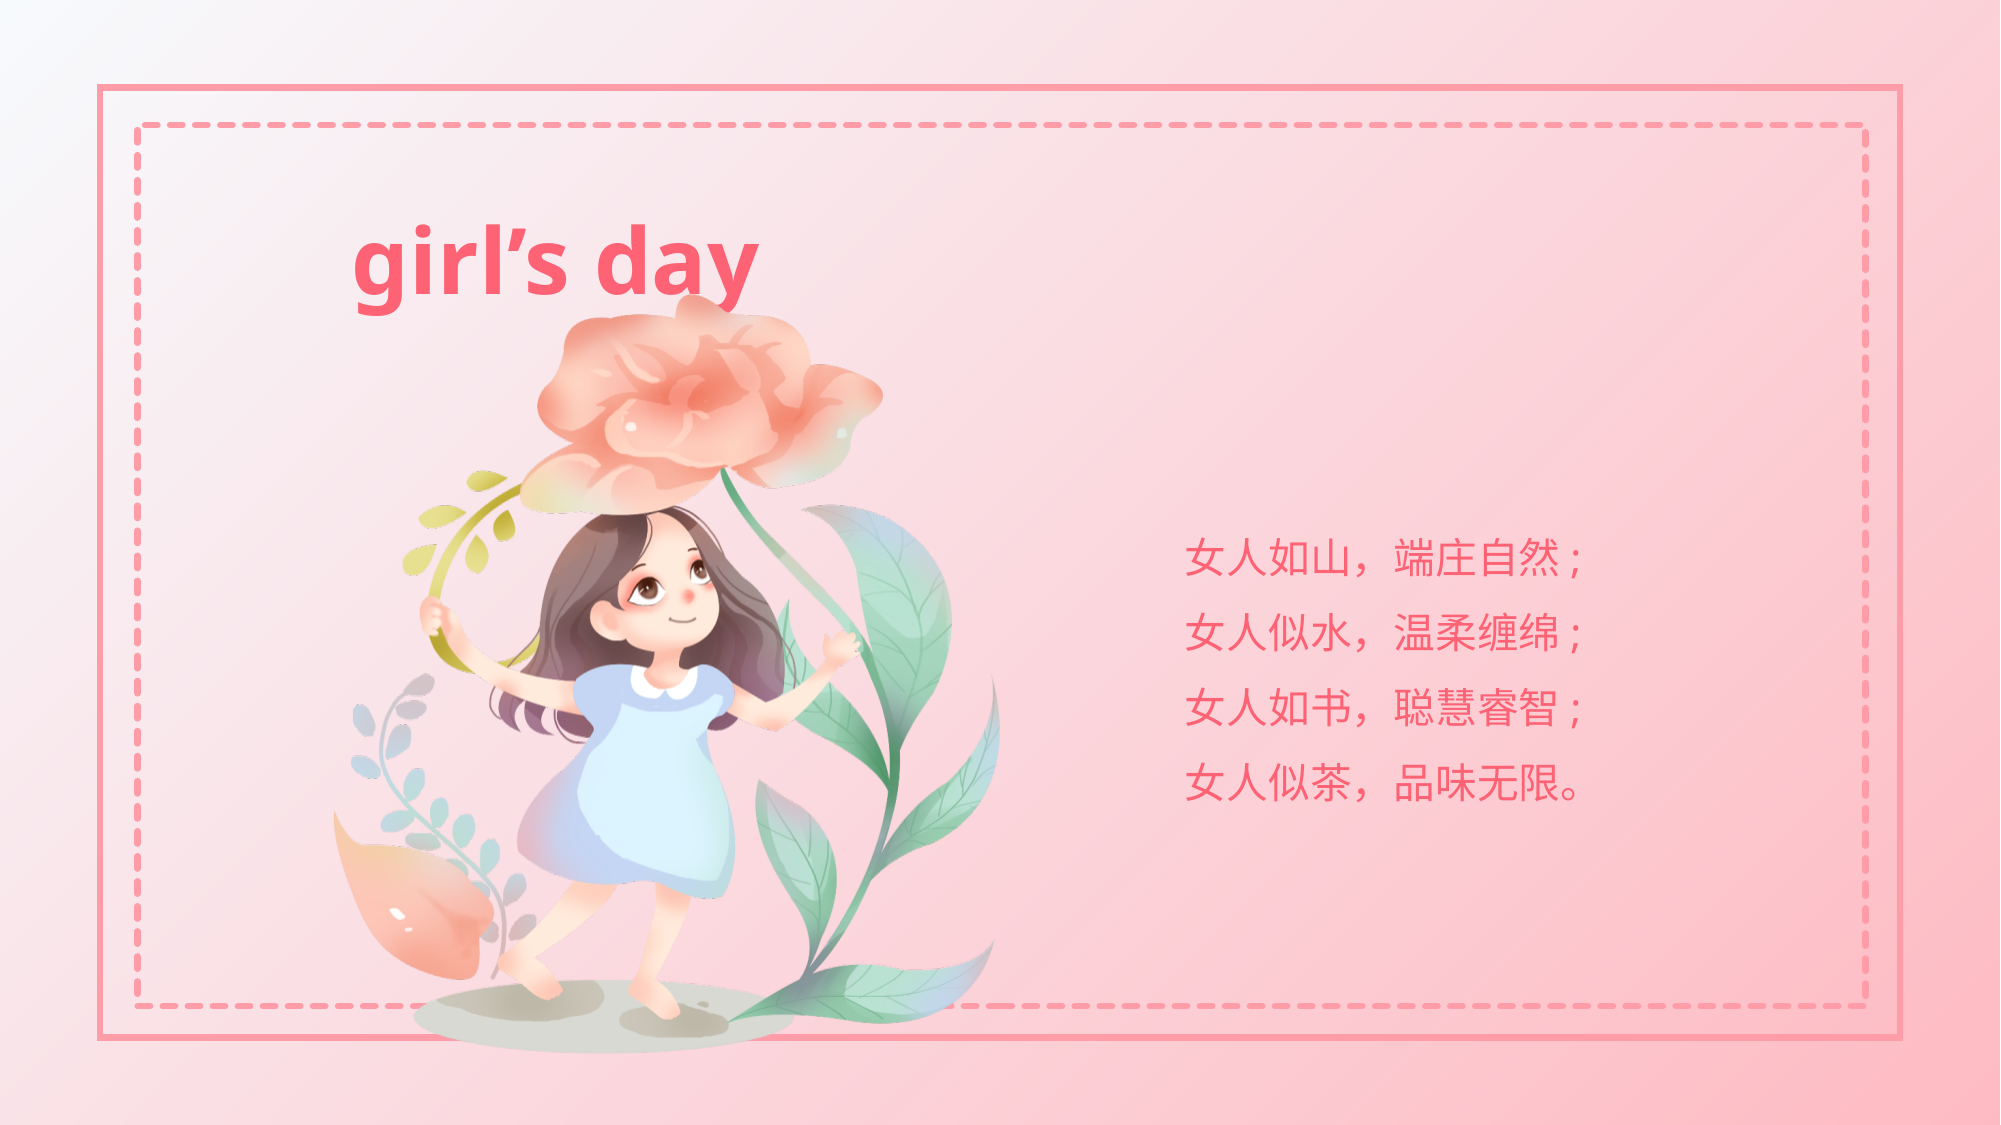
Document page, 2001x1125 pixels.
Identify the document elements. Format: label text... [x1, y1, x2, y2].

picture [222, 238, 1209, 1104]
text_box girl’s day [337, 196, 1076, 238]
text_box 女人如山，端庄自然; 女人似水，温柔缠绵; 女人如书，聪慧睿智; 女人似茶，品味无限。 [1209, 499, 1769, 815]
